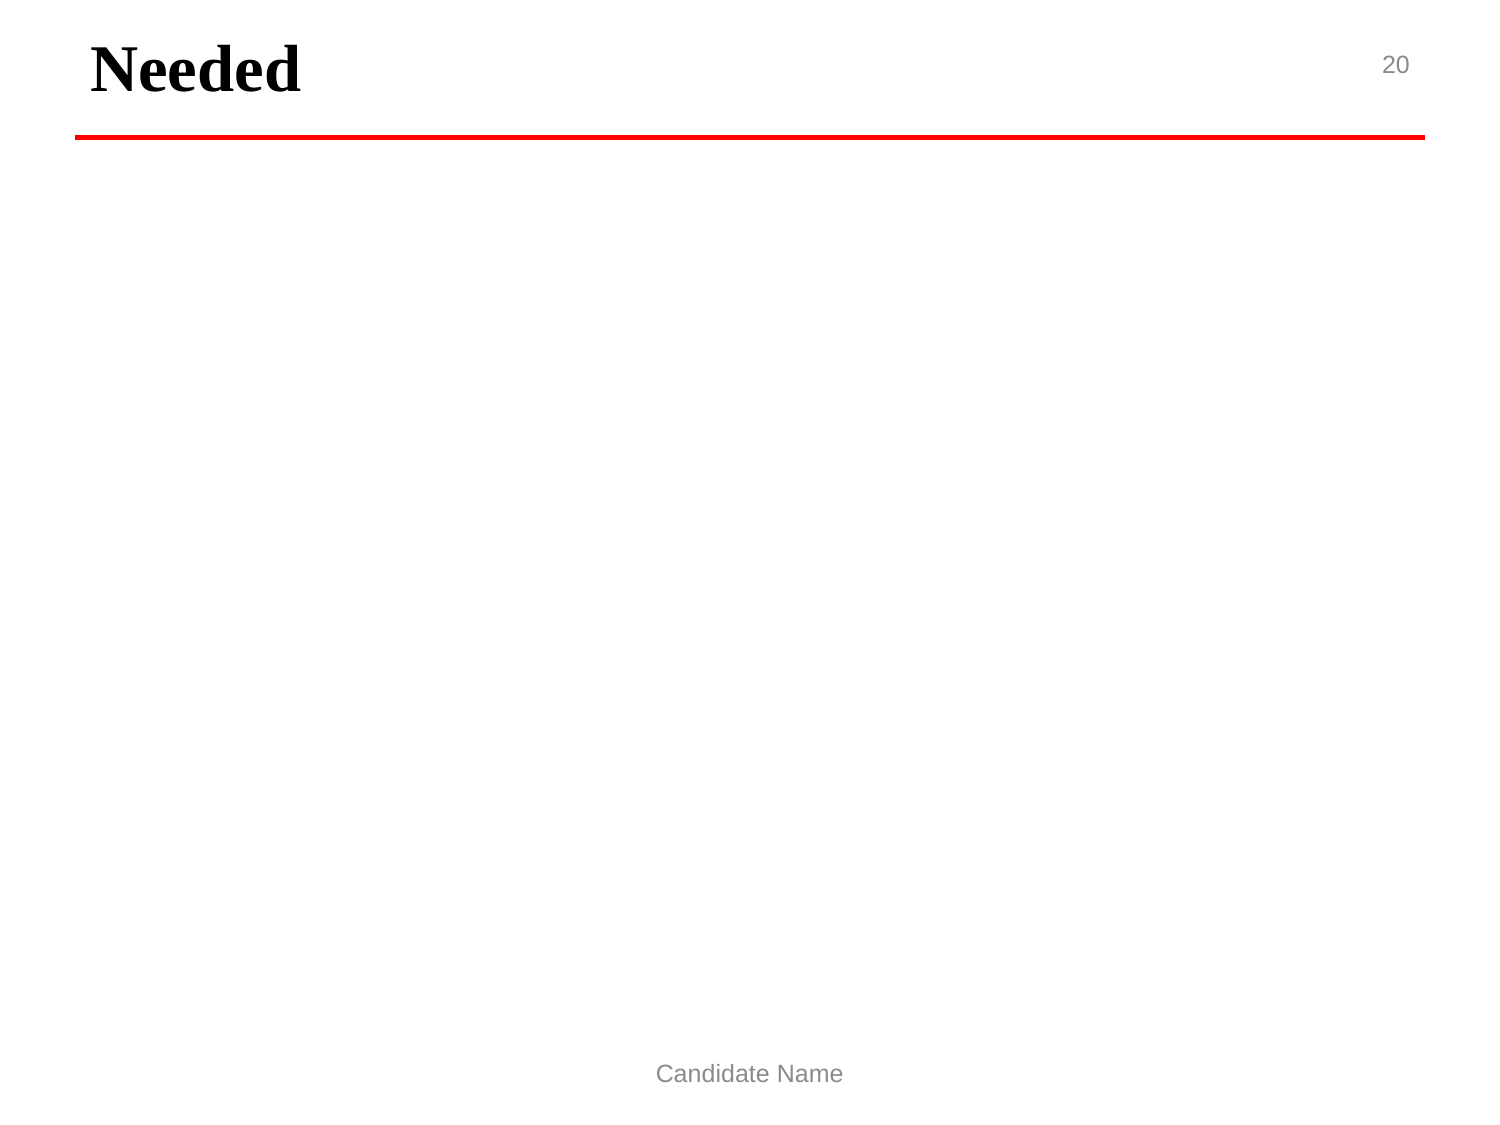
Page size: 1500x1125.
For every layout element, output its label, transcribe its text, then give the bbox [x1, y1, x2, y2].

slide_number 20 [1074, 33, 1425, 94]
title Needed [75, 12, 1425, 118]
footer Candidate Name [512, 1042, 988, 1103]
